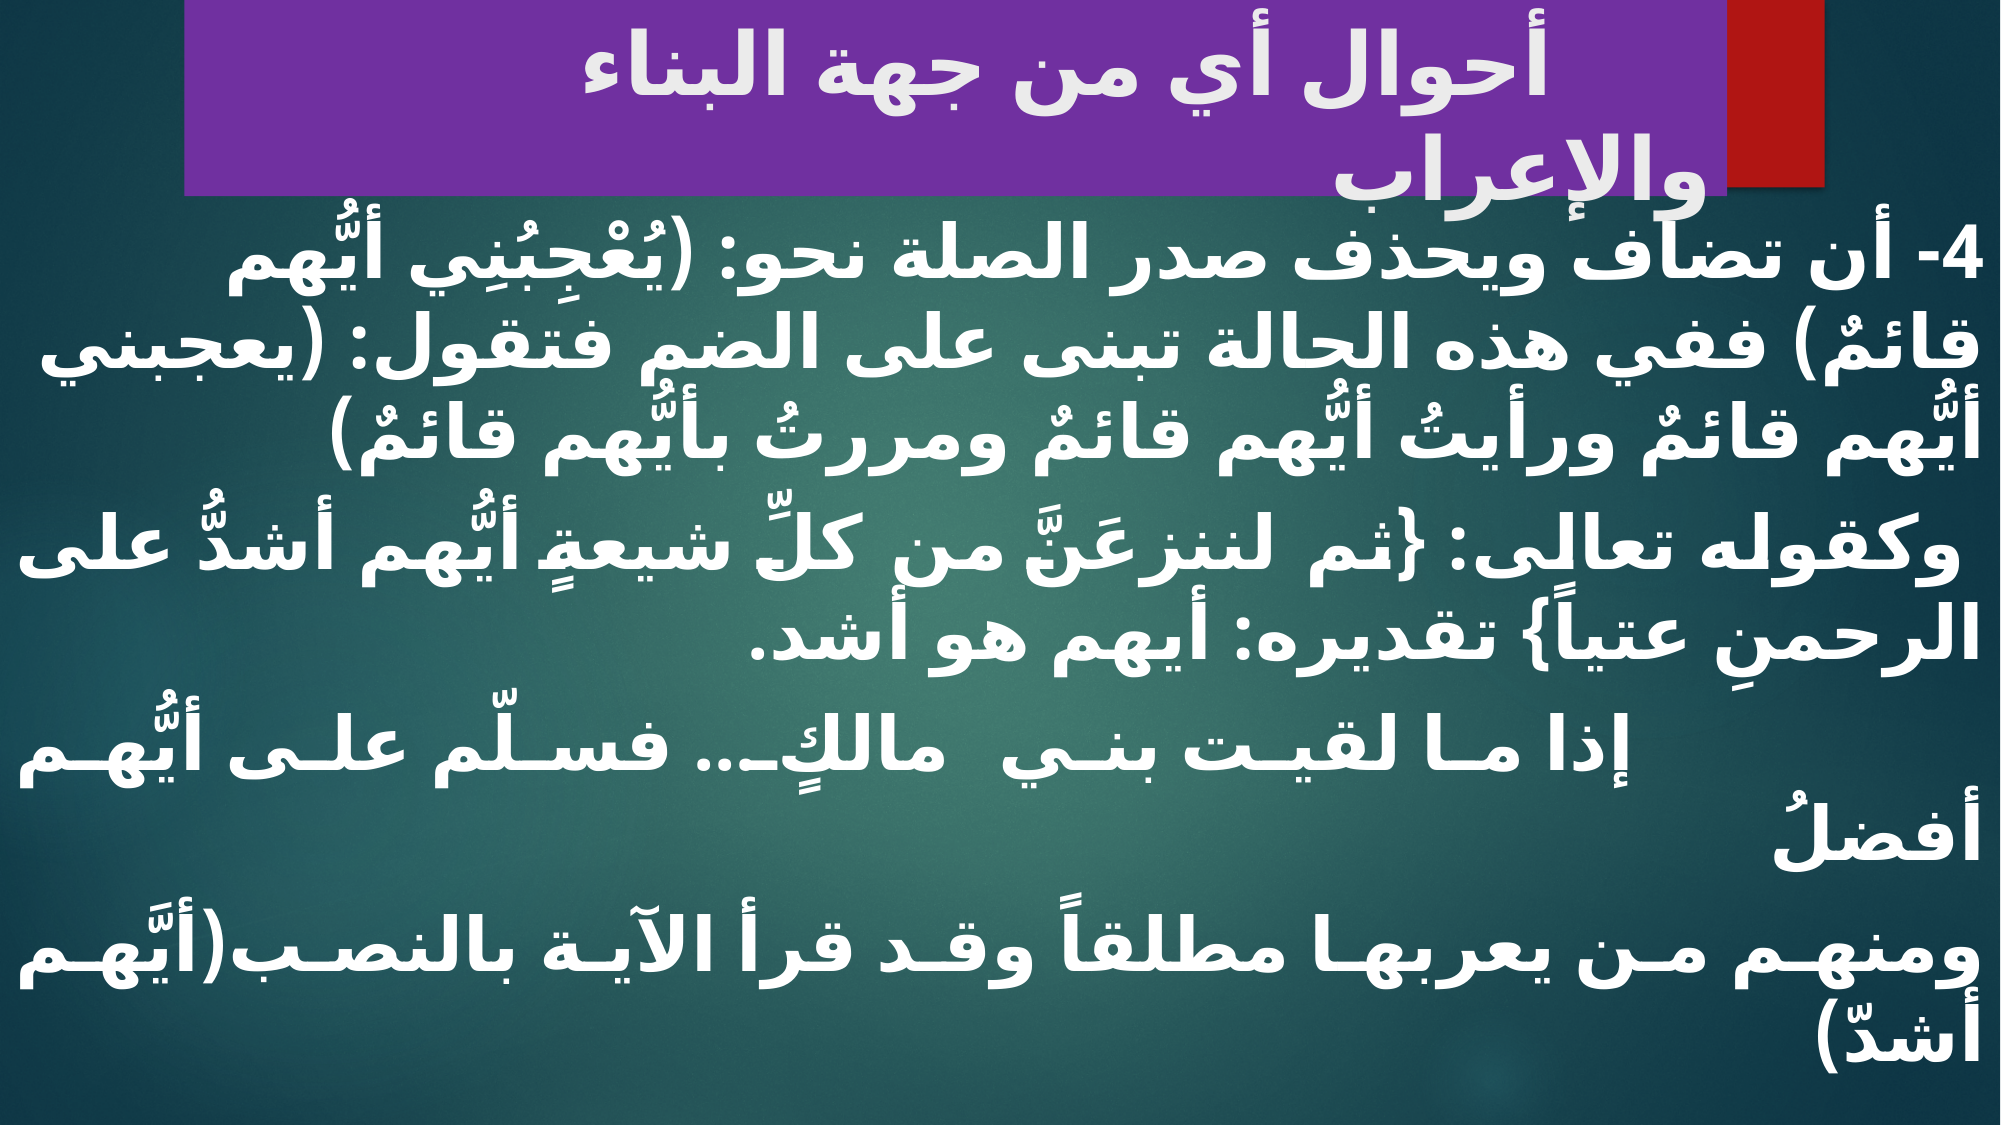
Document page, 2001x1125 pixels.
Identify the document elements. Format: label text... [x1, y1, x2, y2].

title أحوال أي من جهة البناء والإعراب [184, 0, 1728, 196]
list 4- أن تضاف ويحذف صدر الصلة نحو: (يُعْجِبُنِي أيُّهم قائمٌ) ففي هذه الحالة تبنى على الضم فتقول: (يعجبني أيُّهم قائمٌ ورأيتُ أيُّهم قائمٌ ومررتُ بأيُّهم قائمٌ) وكقوله تعالى: {ثم لننزعَنَّ من كلِّ شيعةٍ أيُّهم أشدُّ على الرحمنِ عتياً} تقديره: أيهم هو أشد. إذا ما لقيت بني مالكٍ ... فسلّم على أيُّهم أفضلُ ومنهم من يعربها مطلقاً وقد قرأ الآية بالنصب(أيَّهم أشدّ) [0, 196, 2000, 1125]
